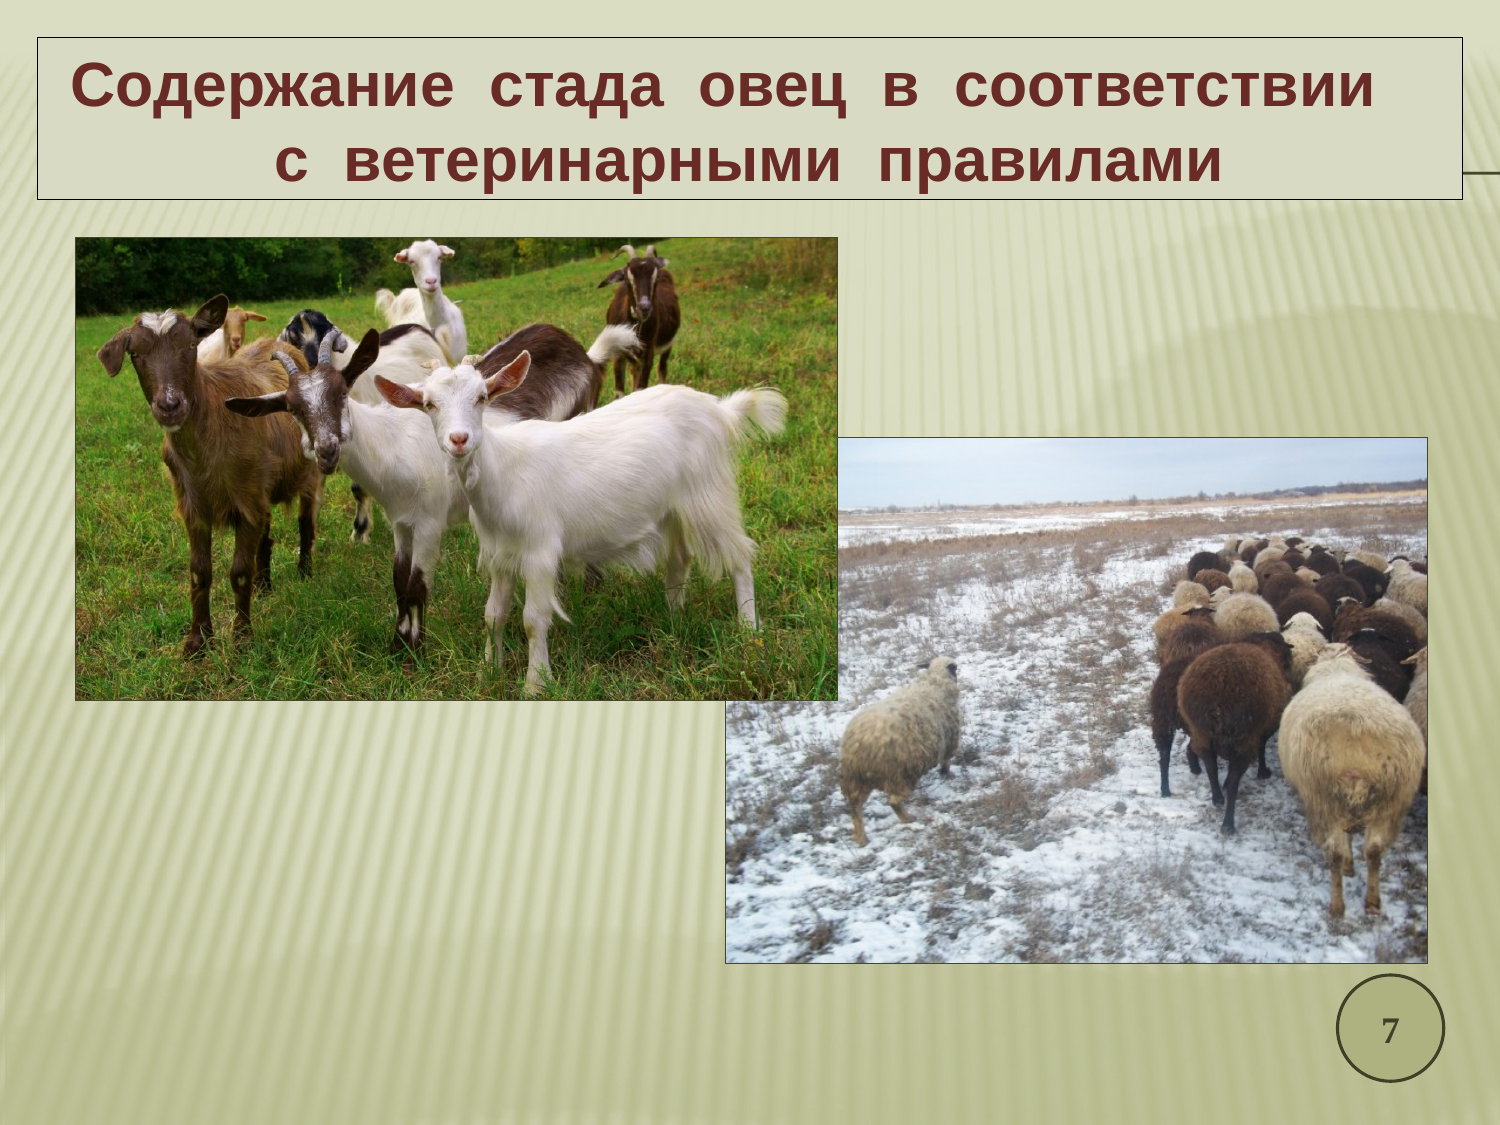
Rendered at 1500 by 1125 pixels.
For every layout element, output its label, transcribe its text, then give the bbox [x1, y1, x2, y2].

text_box 7 [1337, 982, 1444, 1082]
title Содержание стада овец в соответствии с ветеринарными правилами [37, 37, 1463, 200]
picture [74, 237, 1428, 965]
